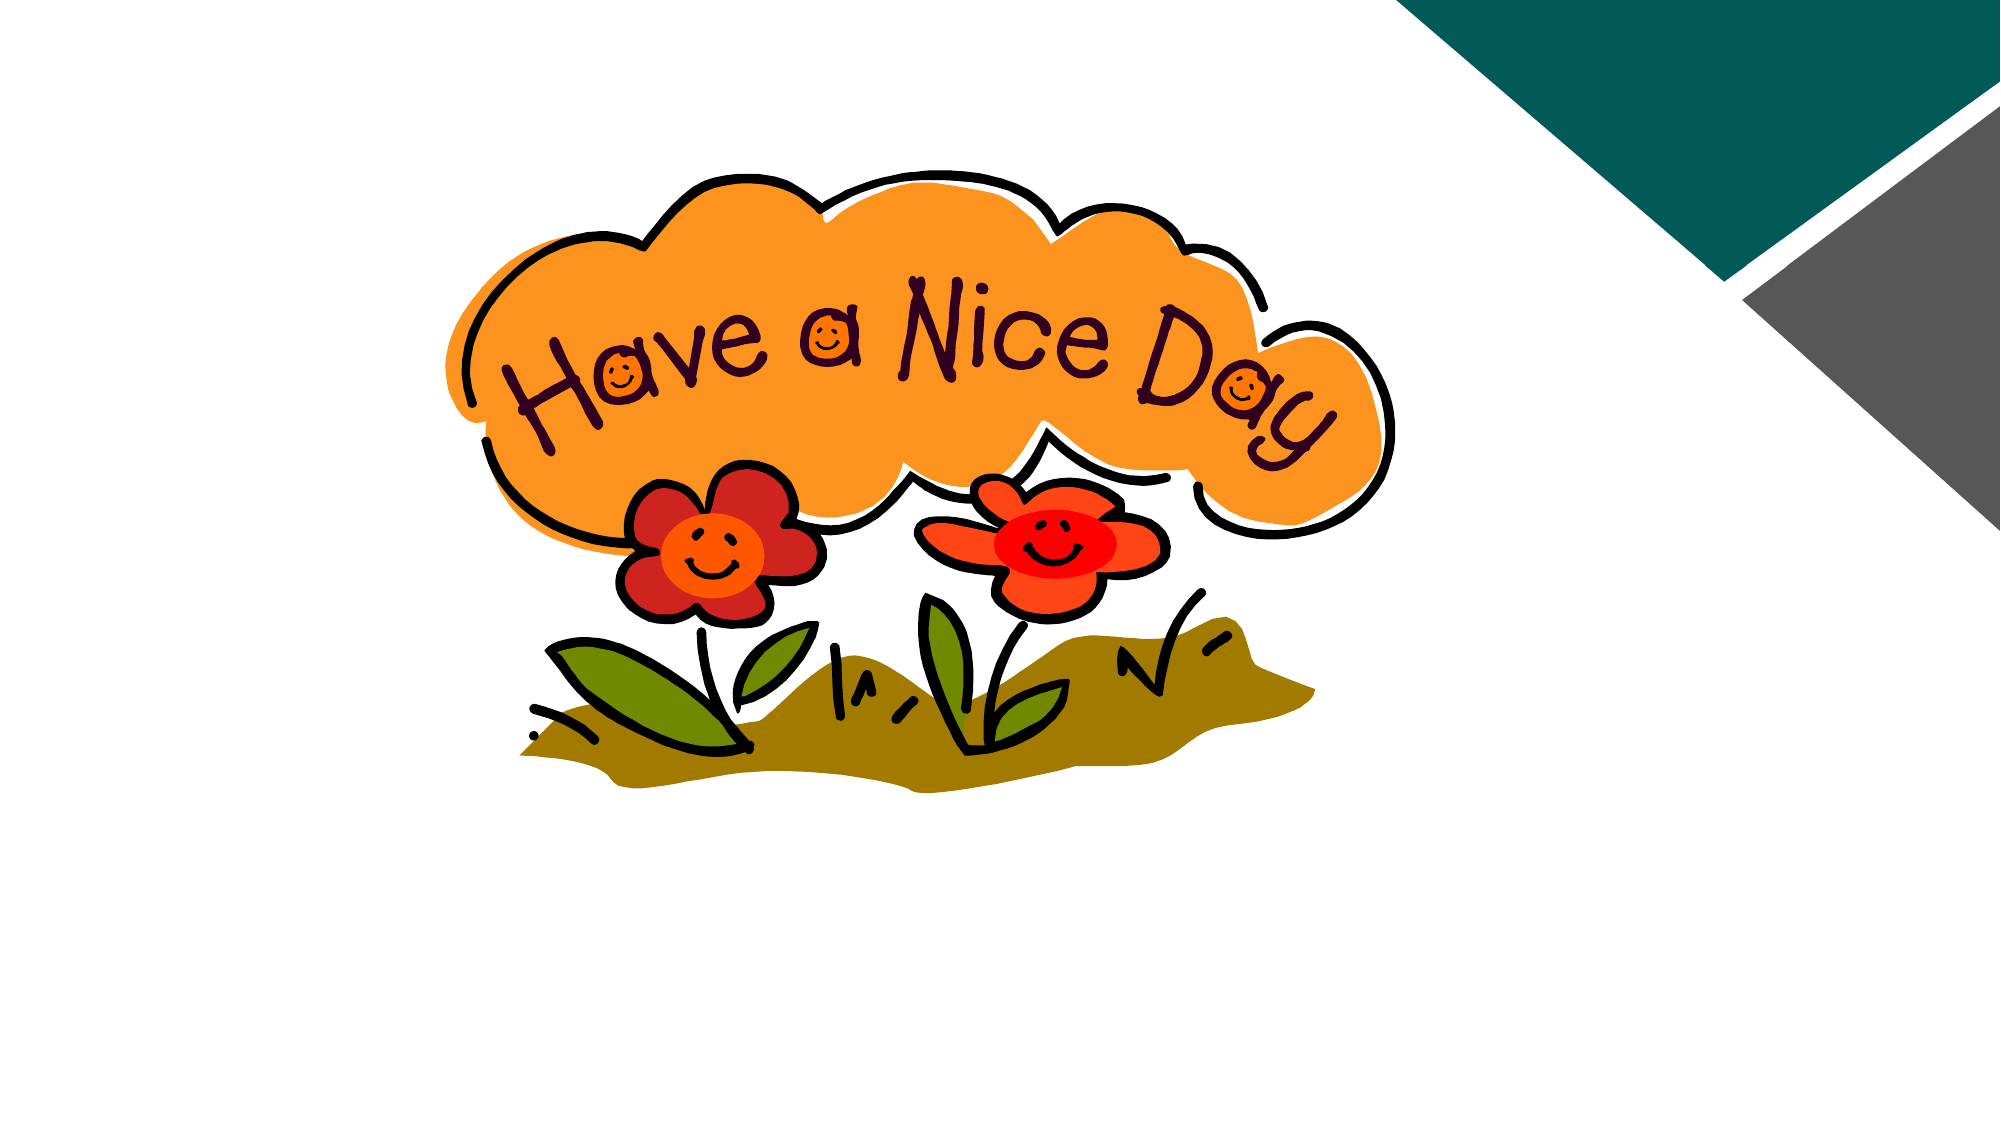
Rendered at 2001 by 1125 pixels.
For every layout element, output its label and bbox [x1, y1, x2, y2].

picture [445, 0, 2000, 806]
